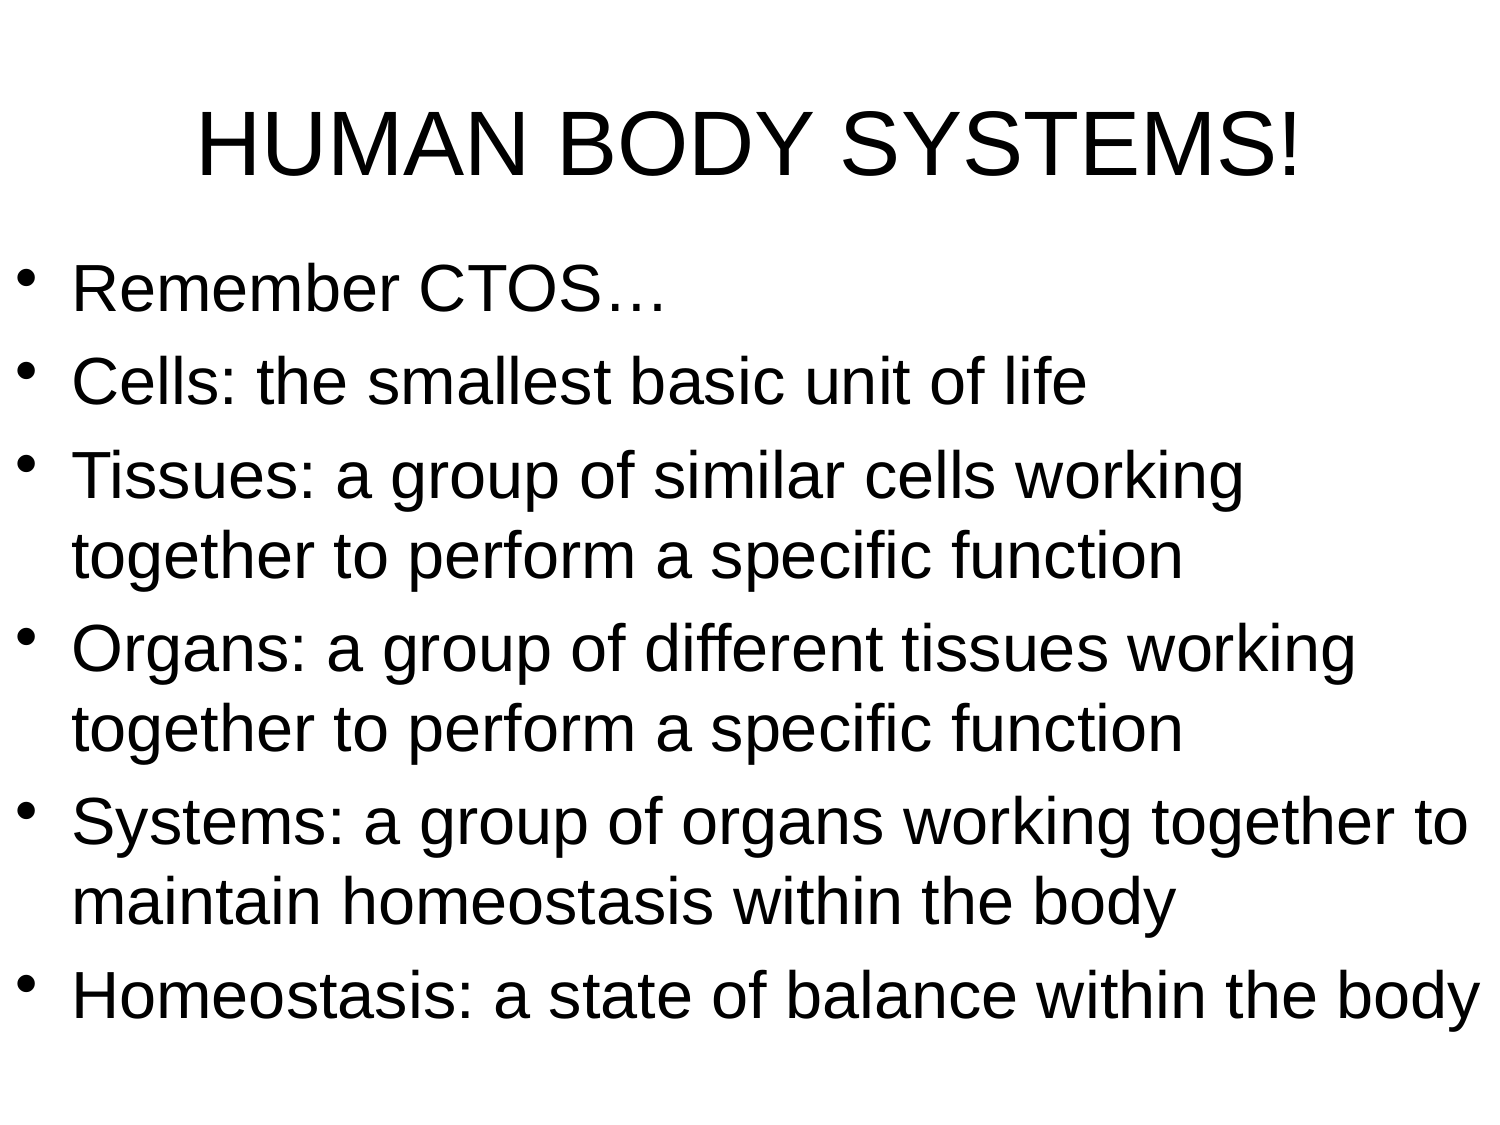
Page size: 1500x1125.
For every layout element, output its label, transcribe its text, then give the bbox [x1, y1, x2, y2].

list Remember CTOS… Cells: the smallest basic unit of life Tissues: a group of similar cells working together to perform a specific function Organs: a group of different tissues working together to perform a specific function Systems: a group of organs working together to maintain homeostasis within the body Homeostasis: a state of balance within the body [0, 237, 1500, 1101]
title HUMAN BODY SYSTEMS! [74, 44, 1426, 233]
